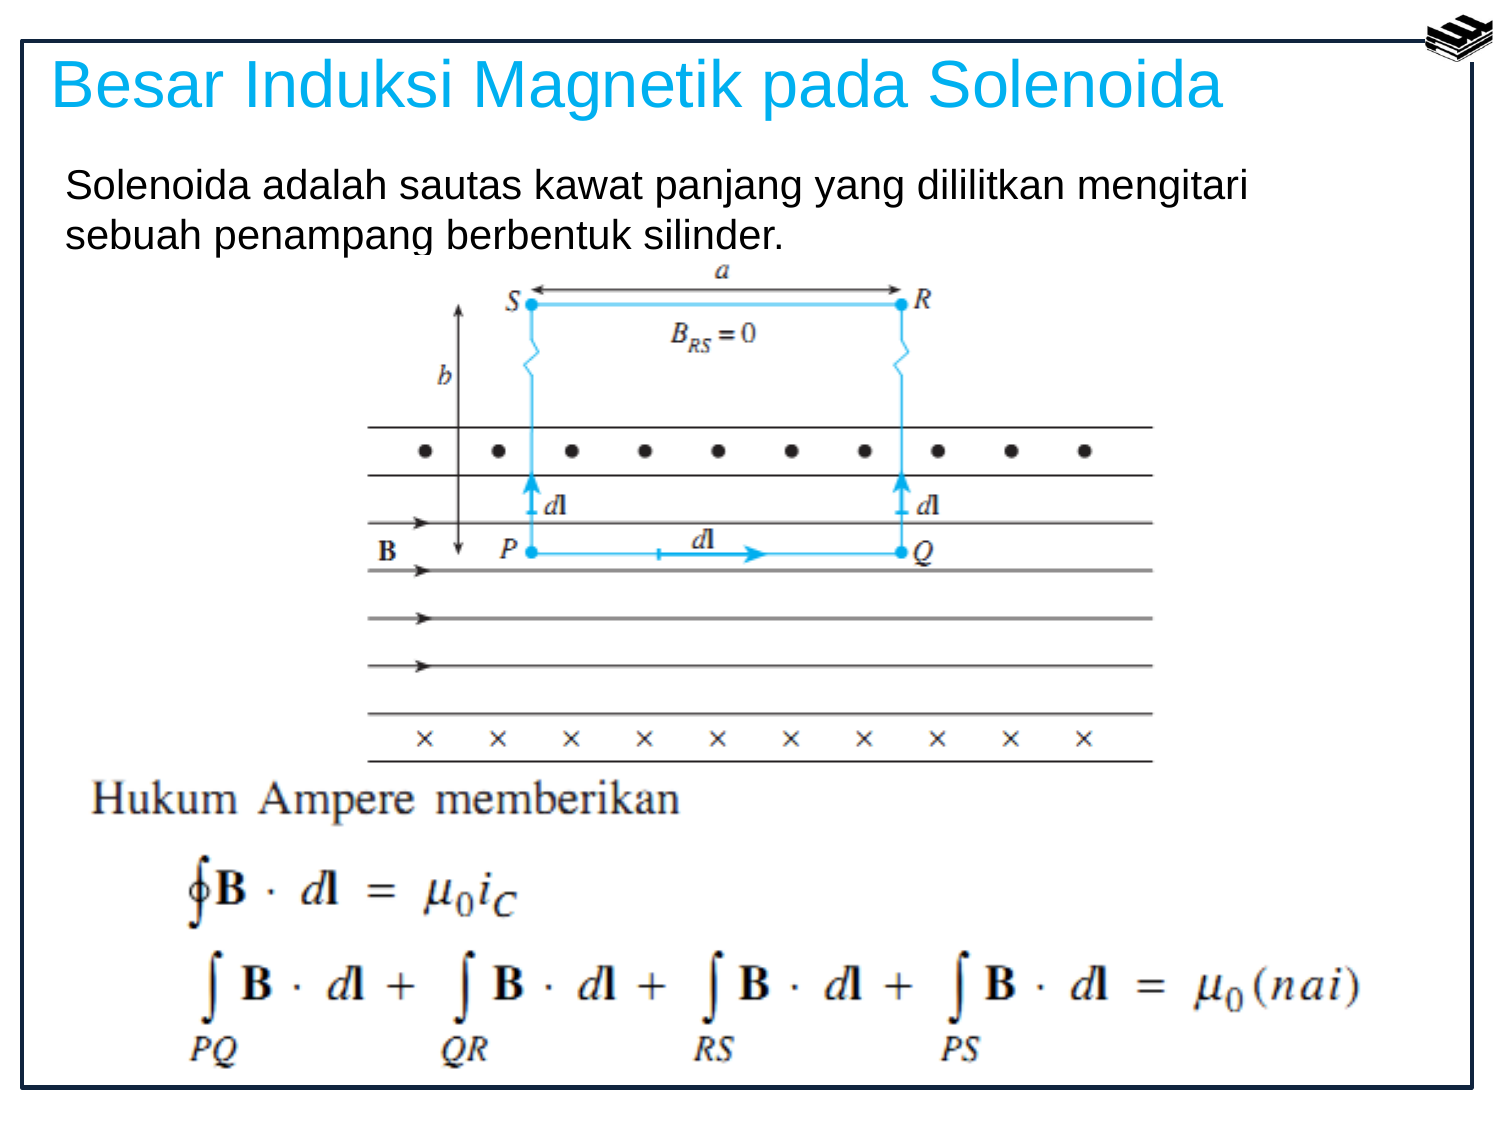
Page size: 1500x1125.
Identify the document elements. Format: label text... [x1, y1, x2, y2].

picture [1425, 11, 1493, 62]
title Besar Induksi Magnetik pada Solenoida [0, 0, 1313, 175]
picture [85, 255, 1376, 1081]
list Solenoida adalah sautas kawat panjang yang dililitkan mengitari sebuah penampang berbentuk silinder. [50, 149, 1400, 288]
